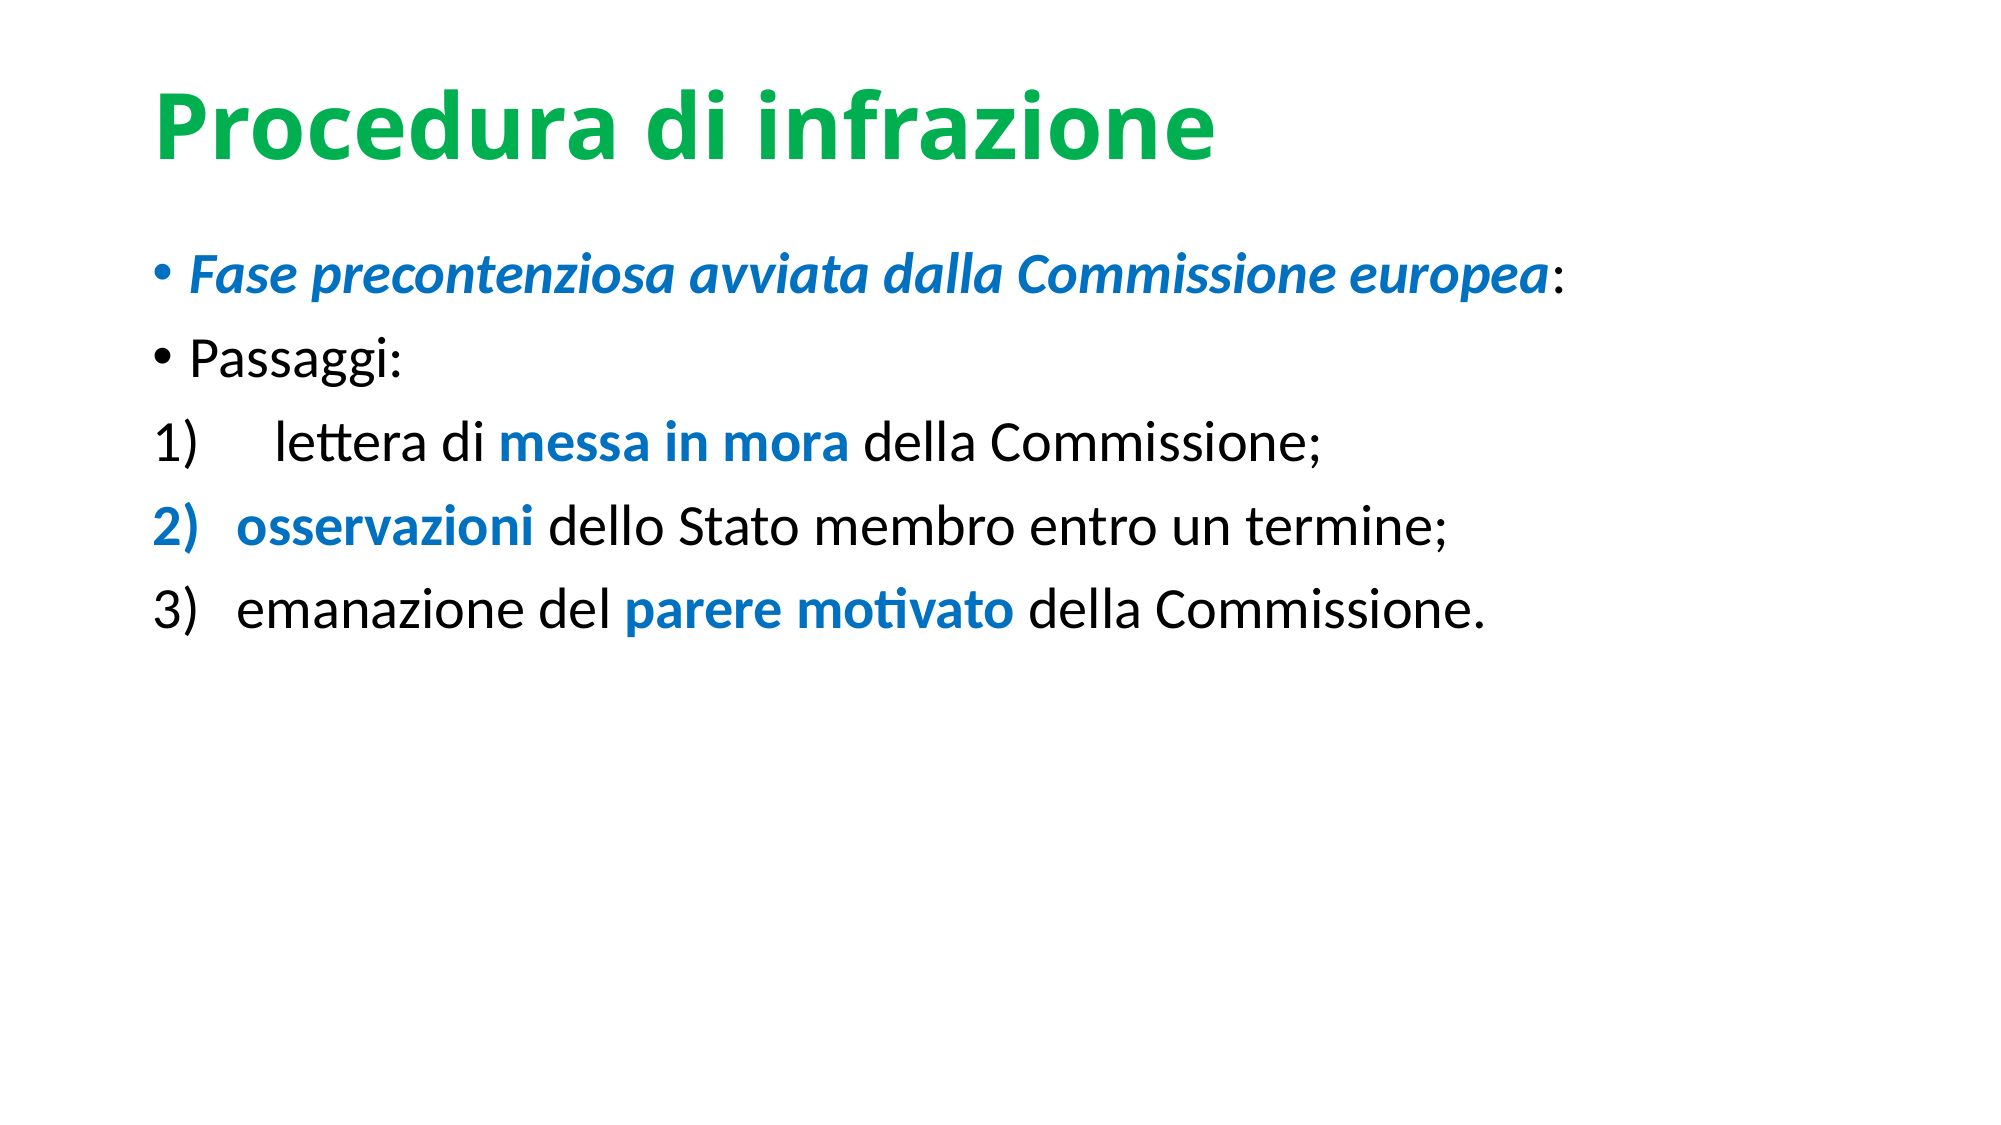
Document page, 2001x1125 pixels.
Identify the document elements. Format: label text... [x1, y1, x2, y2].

title Procedura di infrazione [137, 59, 1863, 200]
list Fase precontenziosa avviata dalla Commissione europea: Passaggi: lettera di messa in mora della Commissione; osservazioni dello Stato membro entro un termine; emanazione del parere motivato della Commissione. [137, 236, 1863, 1014]
